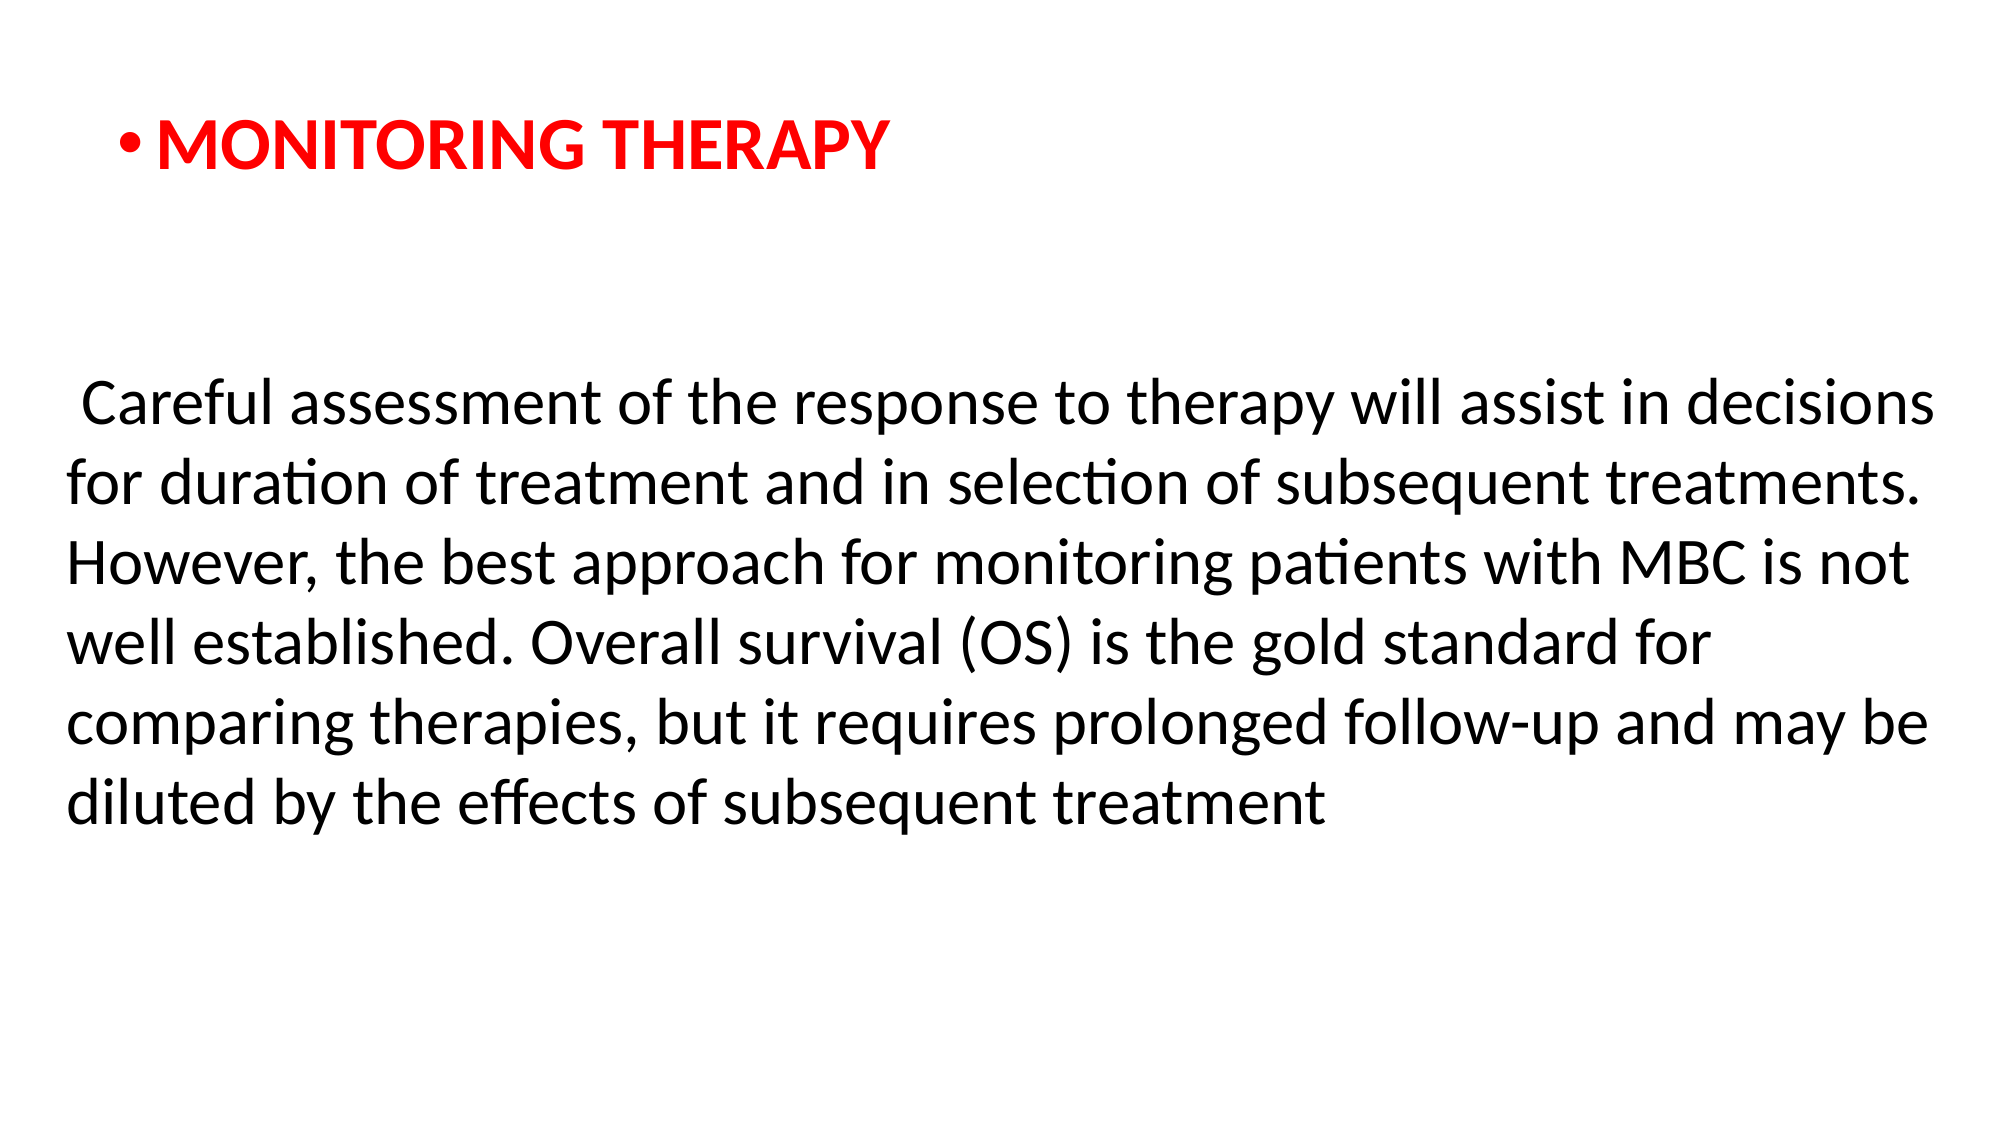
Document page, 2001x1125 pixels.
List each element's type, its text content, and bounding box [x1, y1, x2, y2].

list MONITORING THERAPY [102, 97, 1828, 350]
text_box Careful assessment of the response to therapy will assist in decisions for duration of treatment and in selection of subsequent treatments. However, the best approach for monitoring patients with MBC is not well established. Overall survival (OS) is the gold standard for comparing therapies, but it requires prolonged follow-up and may be diluted by the effects of subsequent treatment [51, 350, 1956, 845]
